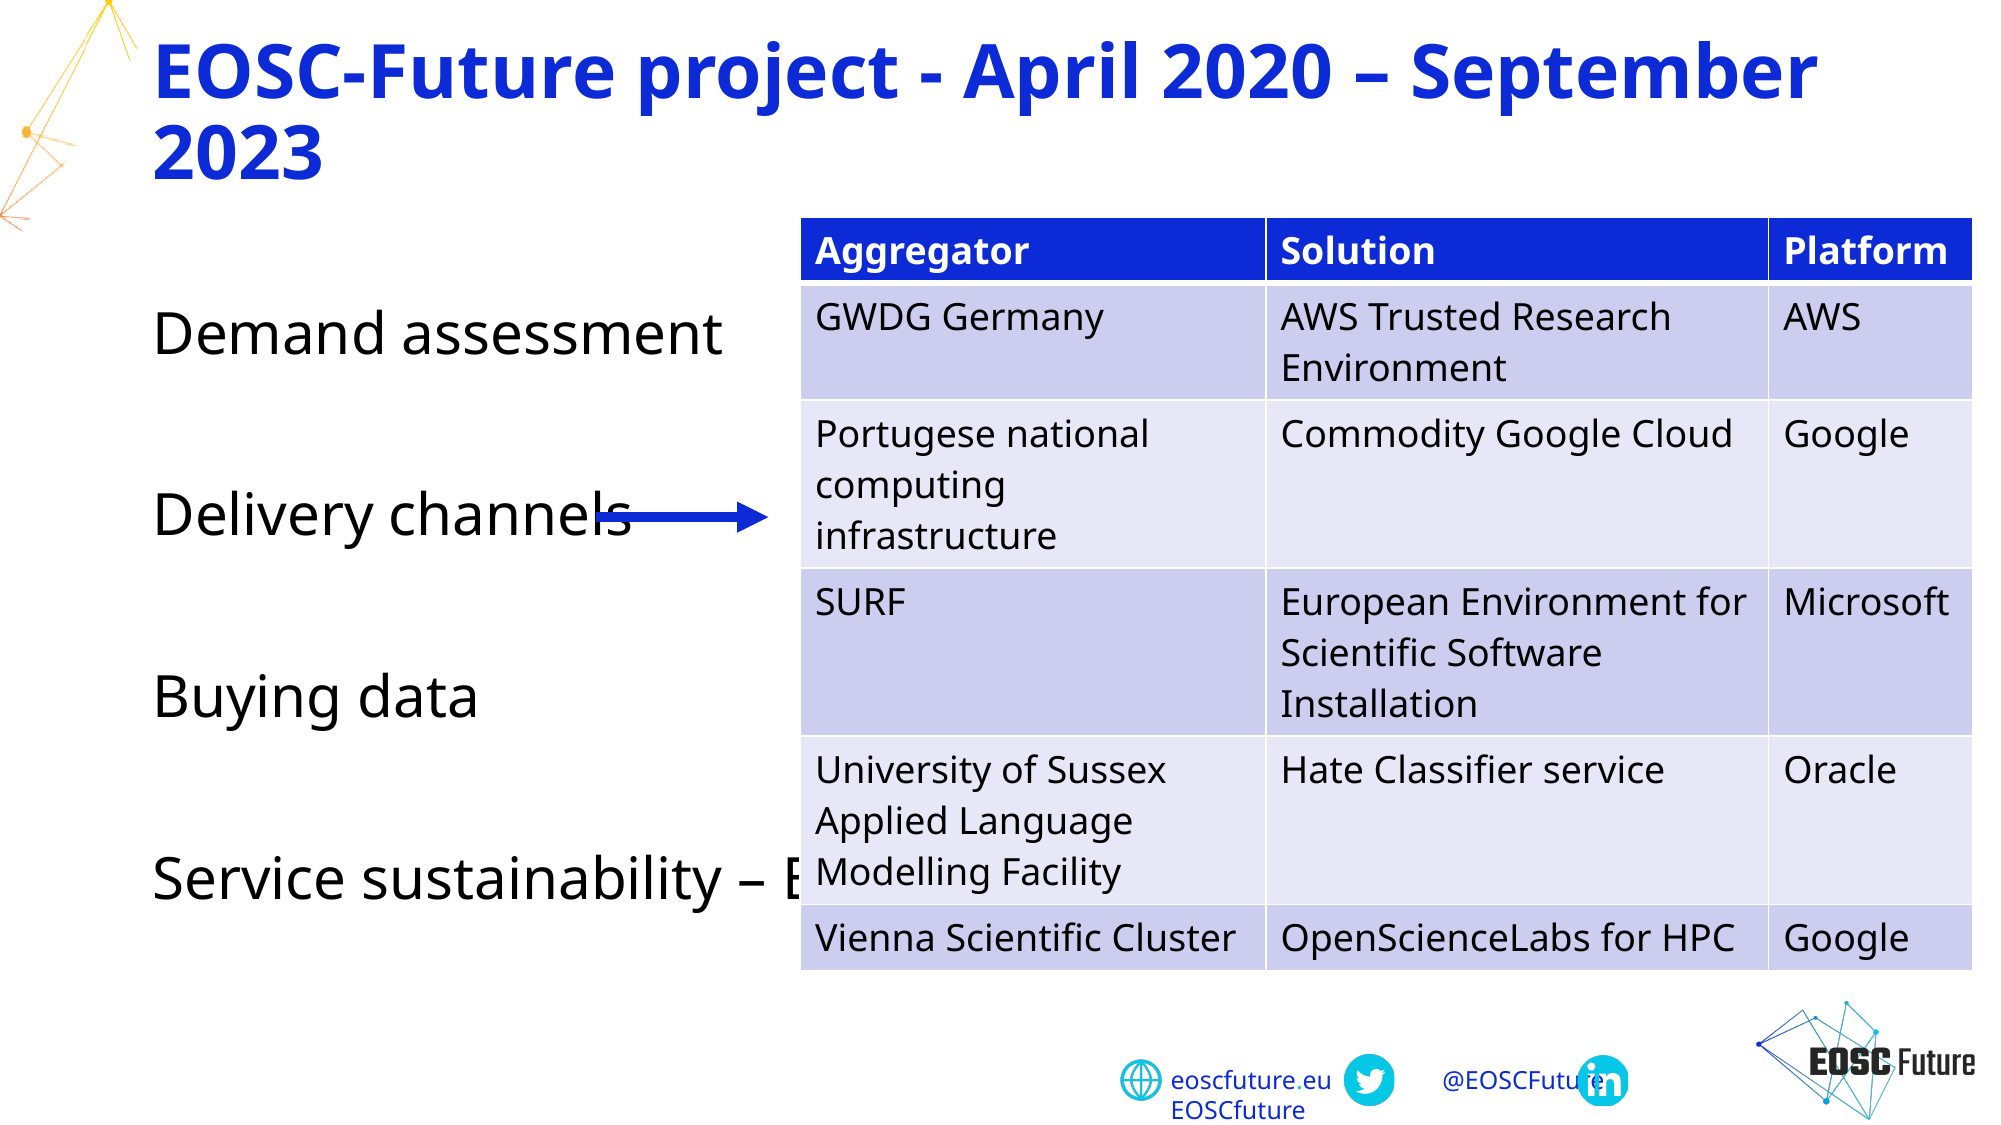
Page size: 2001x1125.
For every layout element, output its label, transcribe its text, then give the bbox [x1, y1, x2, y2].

table_cell Portugese national computing infrastructure [801, 401, 1265, 567]
table_cell SURF [801, 569, 1265, 735]
table_cell Microsoft [1769, 569, 1972, 735]
table_cell Commodity Google Cloud [1267, 401, 1768, 567]
table_header Platform [1769, 218, 1972, 280]
table_header Aggregator [801, 218, 1265, 280]
table_cell Google [1769, 401, 1972, 567]
table_cell GWDG Germany [801, 286, 1265, 399]
table_cell European Environment for Scientific Software Installation [1267, 569, 1768, 735]
table_cell Google [1769, 905, 1972, 970]
table_cell AWS Trusted Research Environment [1267, 286, 1768, 399]
table_cell AWS [1769, 286, 1972, 399]
title EOSC-Future project - April 2020 – September 2023 [137, 25, 1974, 197]
picture [1756, 1001, 1975, 1120]
table_cell OpenScienceLabs for HPC [1267, 905, 1768, 970]
picture [1115, 1054, 1167, 1106]
list Demand assessment Delivery channels Buying data Service sustainability – EOSC Association TF sustainable financing [137, 376, 1974, 1019]
table_header Solution [1267, 218, 1768, 280]
text_box [137, 197, 1974, 376]
table_cell Oracle [1769, 737, 1972, 904]
table_cell Hate Classifier service [1267, 737, 1768, 904]
table_cell Vienna Scientific Cluster [801, 905, 1265, 970]
table_cell University of Sussex Applied Language Modelling Facility [801, 737, 1265, 904]
